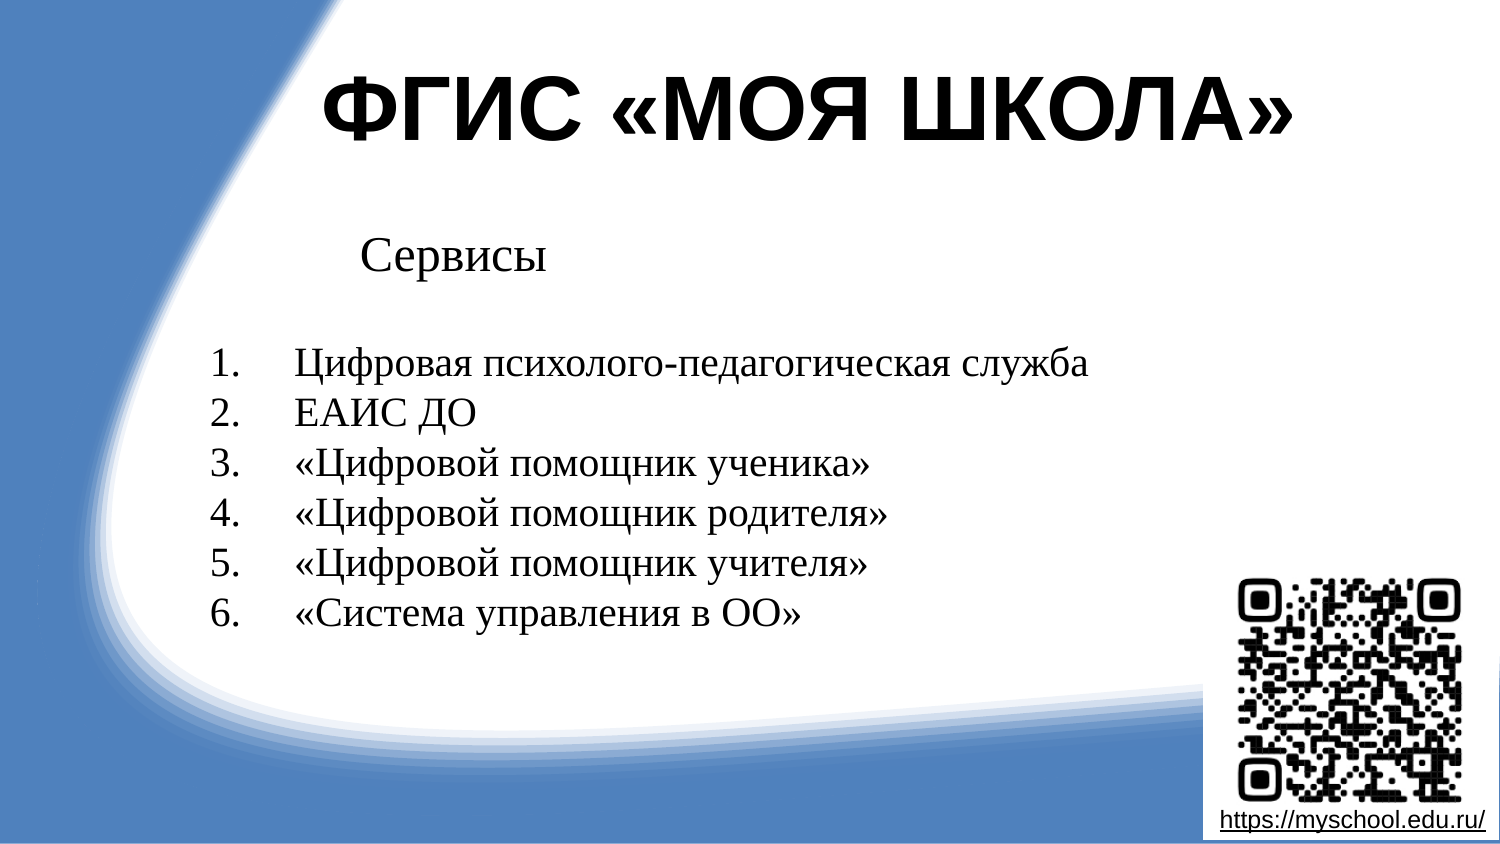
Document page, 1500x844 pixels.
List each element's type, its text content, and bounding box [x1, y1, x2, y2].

list Сервисы Цифровая психолого-педагогическая служба ЕАИС ДО «Цифровой помощник ученика» «Цифровой помощник родителя» «Цифровой помощник учителя» «Система управления в ОО» [194, 196, 1425, 754]
title ФГИС «МОЯ ШКОЛА» [194, 33, 1425, 175]
picture [1202, 543, 1499, 840]
